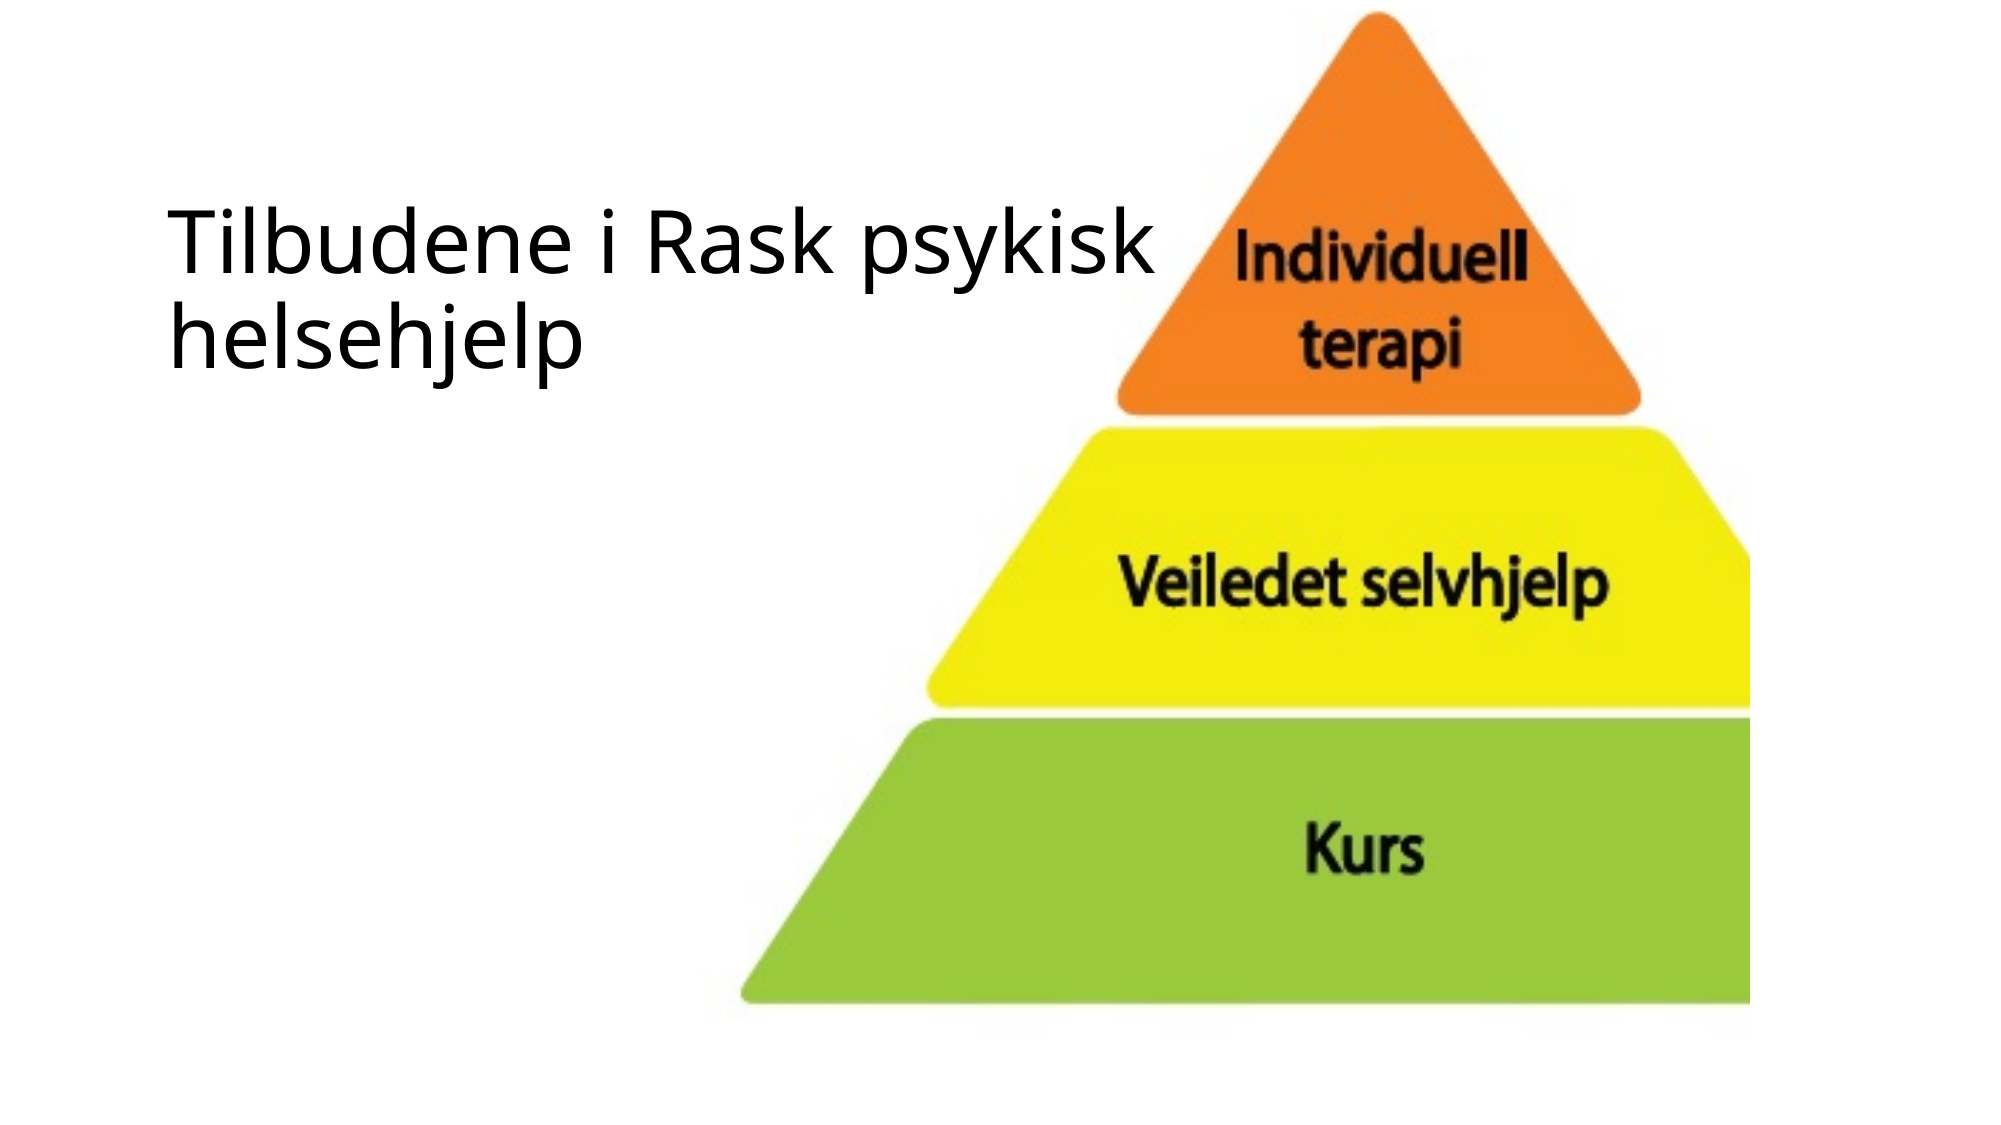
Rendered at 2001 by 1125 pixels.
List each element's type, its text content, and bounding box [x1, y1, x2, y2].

picture [683, 0, 1750, 1125]
title Tilbudene i Rask psykisk helsehjelp [152, 184, 683, 395]
